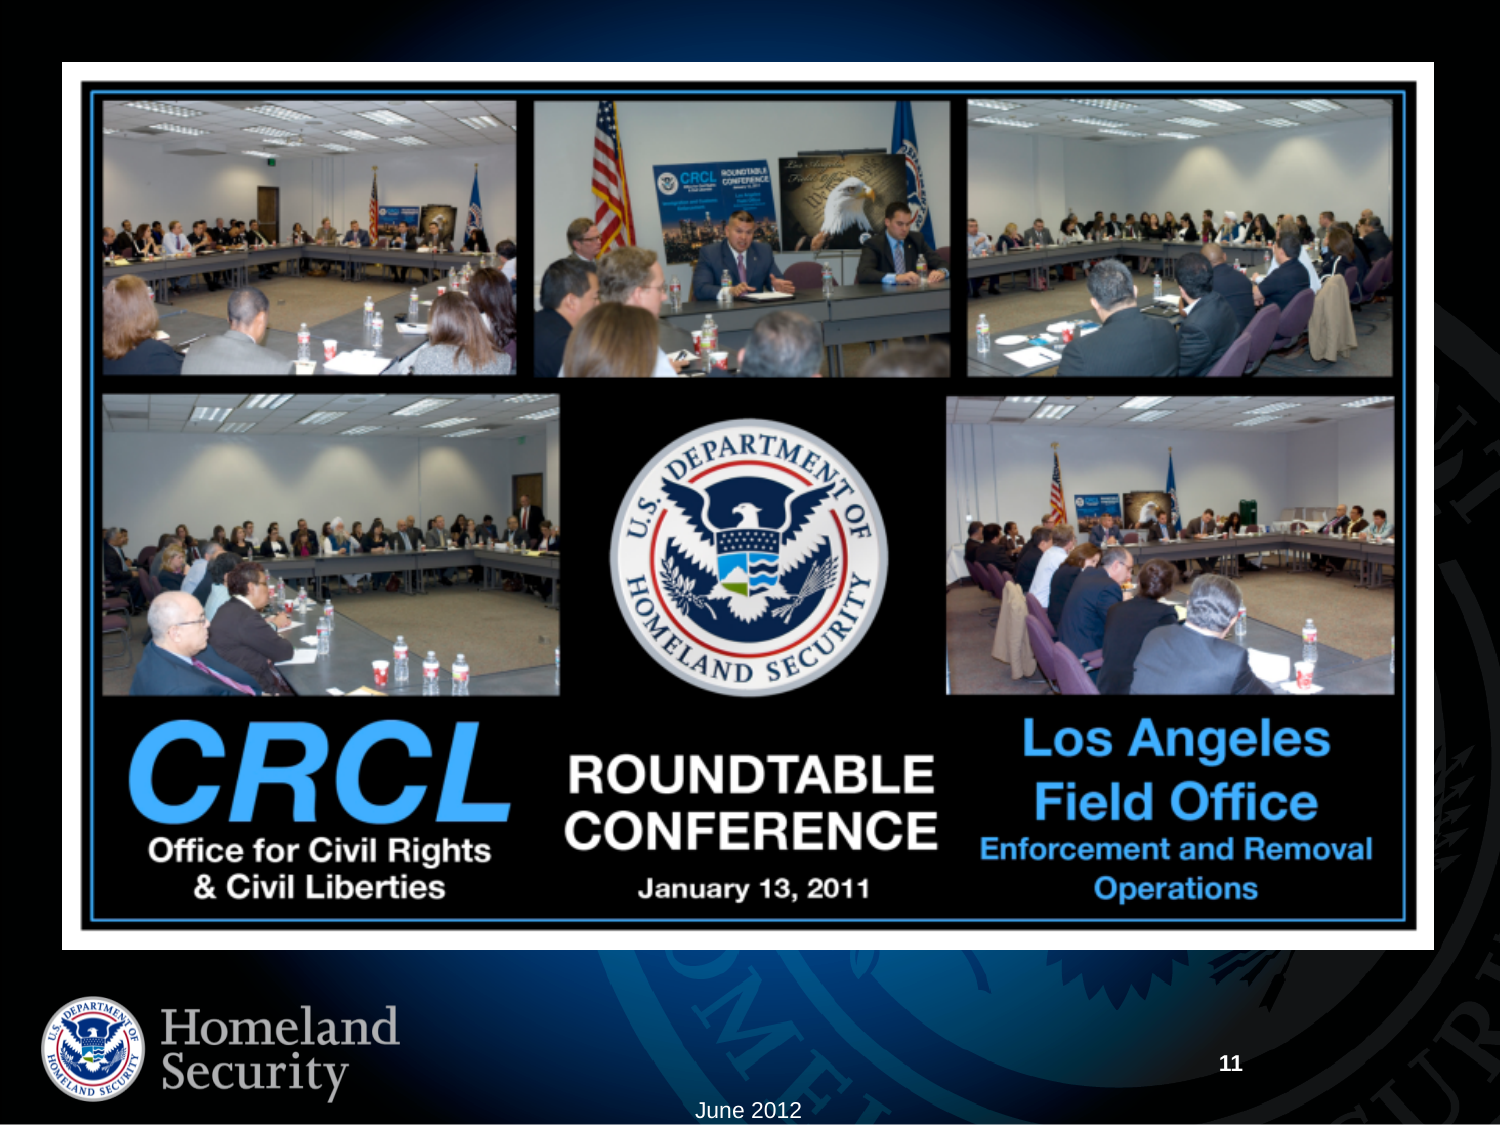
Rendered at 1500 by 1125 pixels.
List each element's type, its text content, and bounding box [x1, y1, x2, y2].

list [62, 62, 1435, 951]
picture [0, 0, 1500, 1125]
slide_number 11 [1074, 1025, 1388, 1100]
